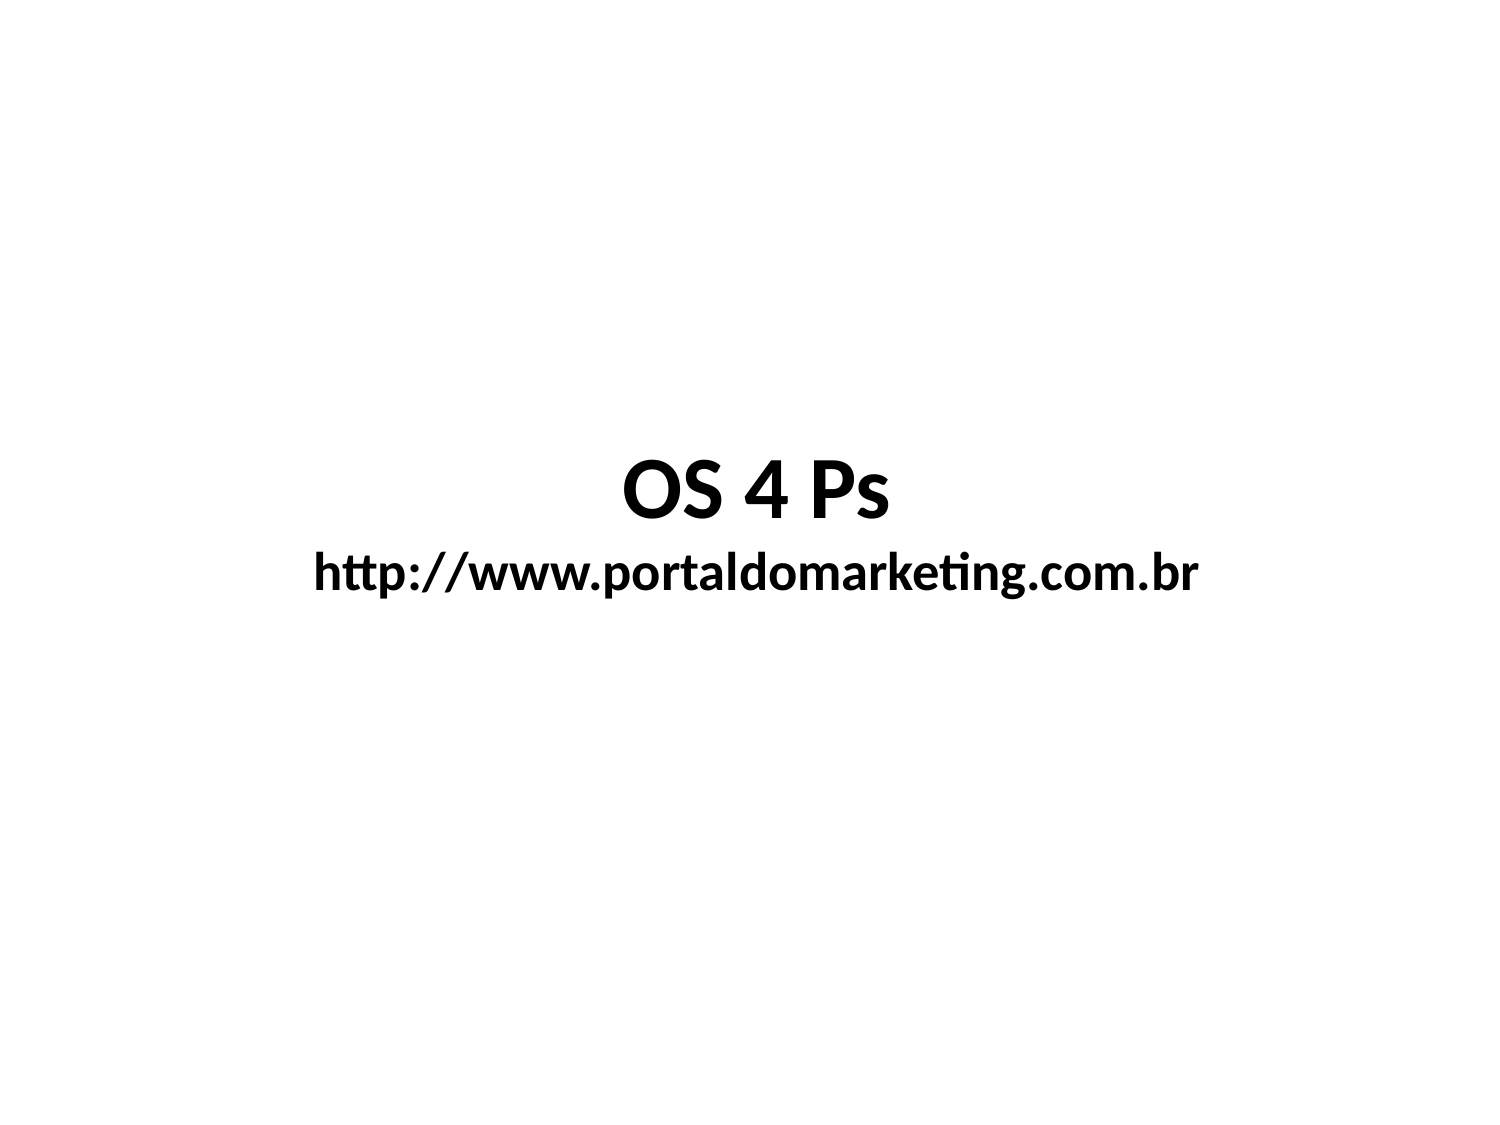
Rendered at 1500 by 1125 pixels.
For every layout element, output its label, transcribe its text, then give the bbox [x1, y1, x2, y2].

title OS 4 Ps http://www.portaldomarketing.com.br [82, 421, 1432, 610]
